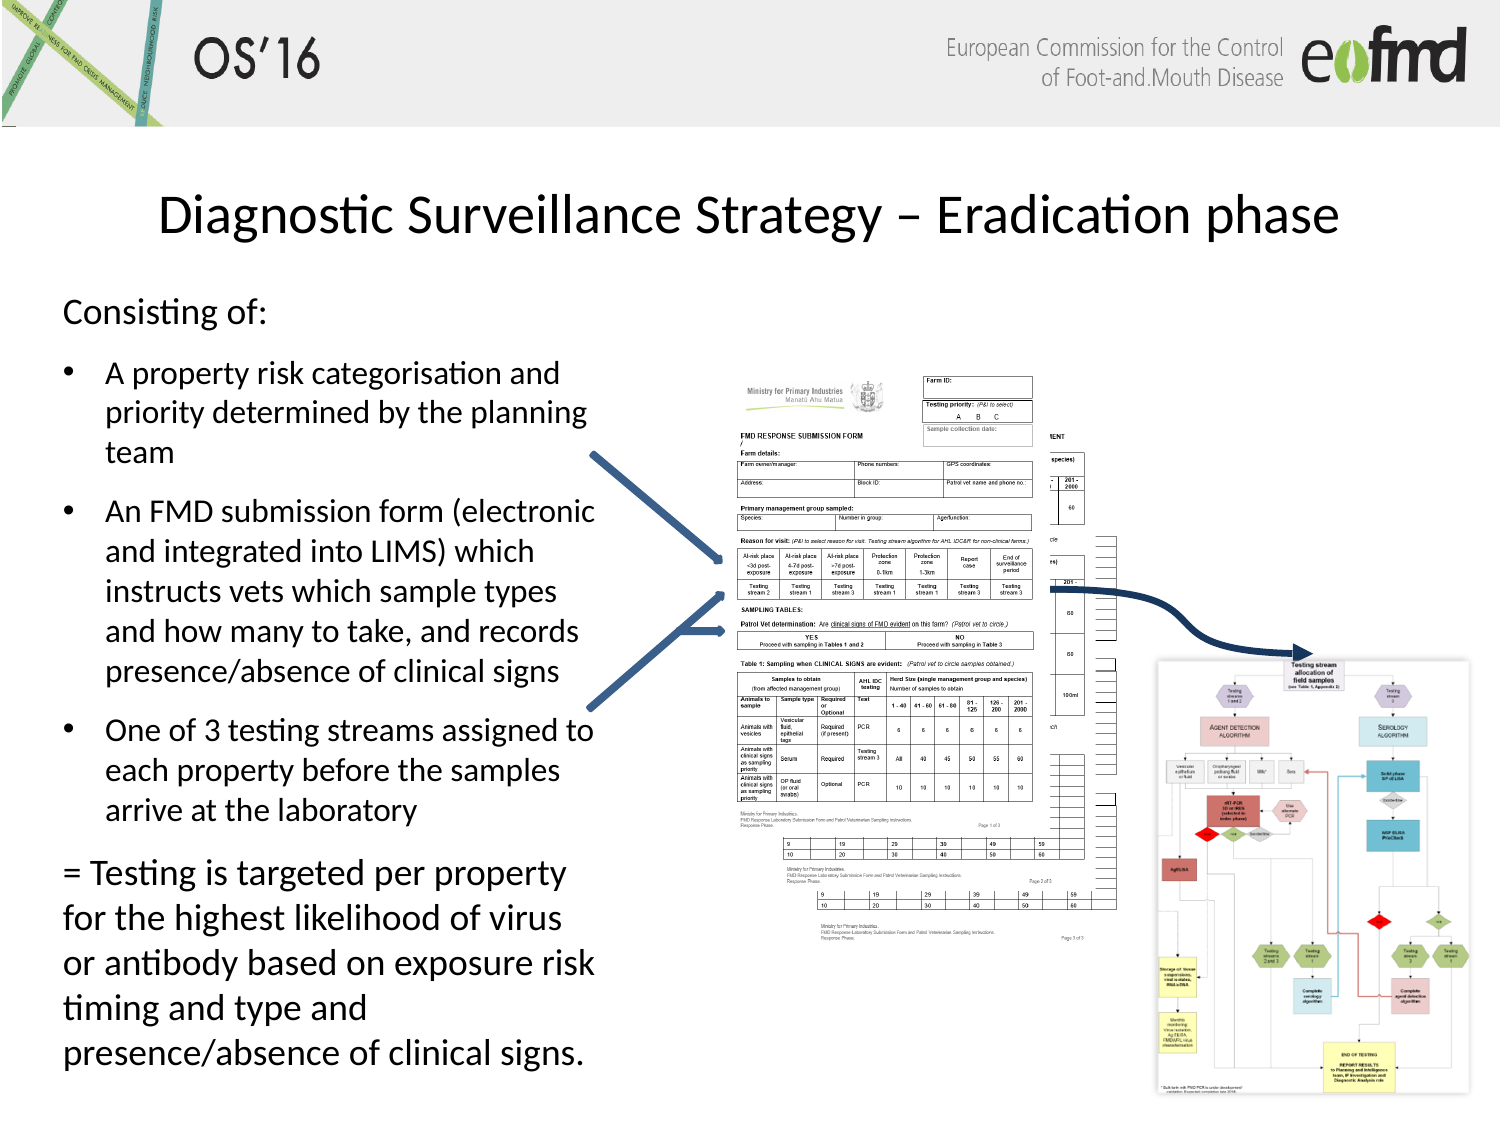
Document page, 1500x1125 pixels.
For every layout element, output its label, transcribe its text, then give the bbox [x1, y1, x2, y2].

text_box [1049, 588, 1314, 654]
text_box [675, 627, 717, 636]
list Consisting of: A property risk categorisation and priority determined by the planning team An FMD submission form (electronic and integrated into LIMS) which instructs vets which sample types and how many to take, and records presence/absence of clinical signs One of 3 testing streams assigned to each property before the samples arrive at the laboratory = Testing is targeted per property for the highest likelihood of virus or antibody based on exposure risk timing and type and presence/absence of clinical signs. [48, 279, 617, 1095]
picture [1156, 659, 1471, 1096]
picture [2, 0, 1500, 127]
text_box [722, 362, 1131, 946]
text_box [677, 591, 717, 627]
title Diagnostic Surveillance Strategy – Eradication phase [86, 155, 1414, 268]
text_box [589, 450, 717, 565]
text_box [586, 629, 680, 713]
